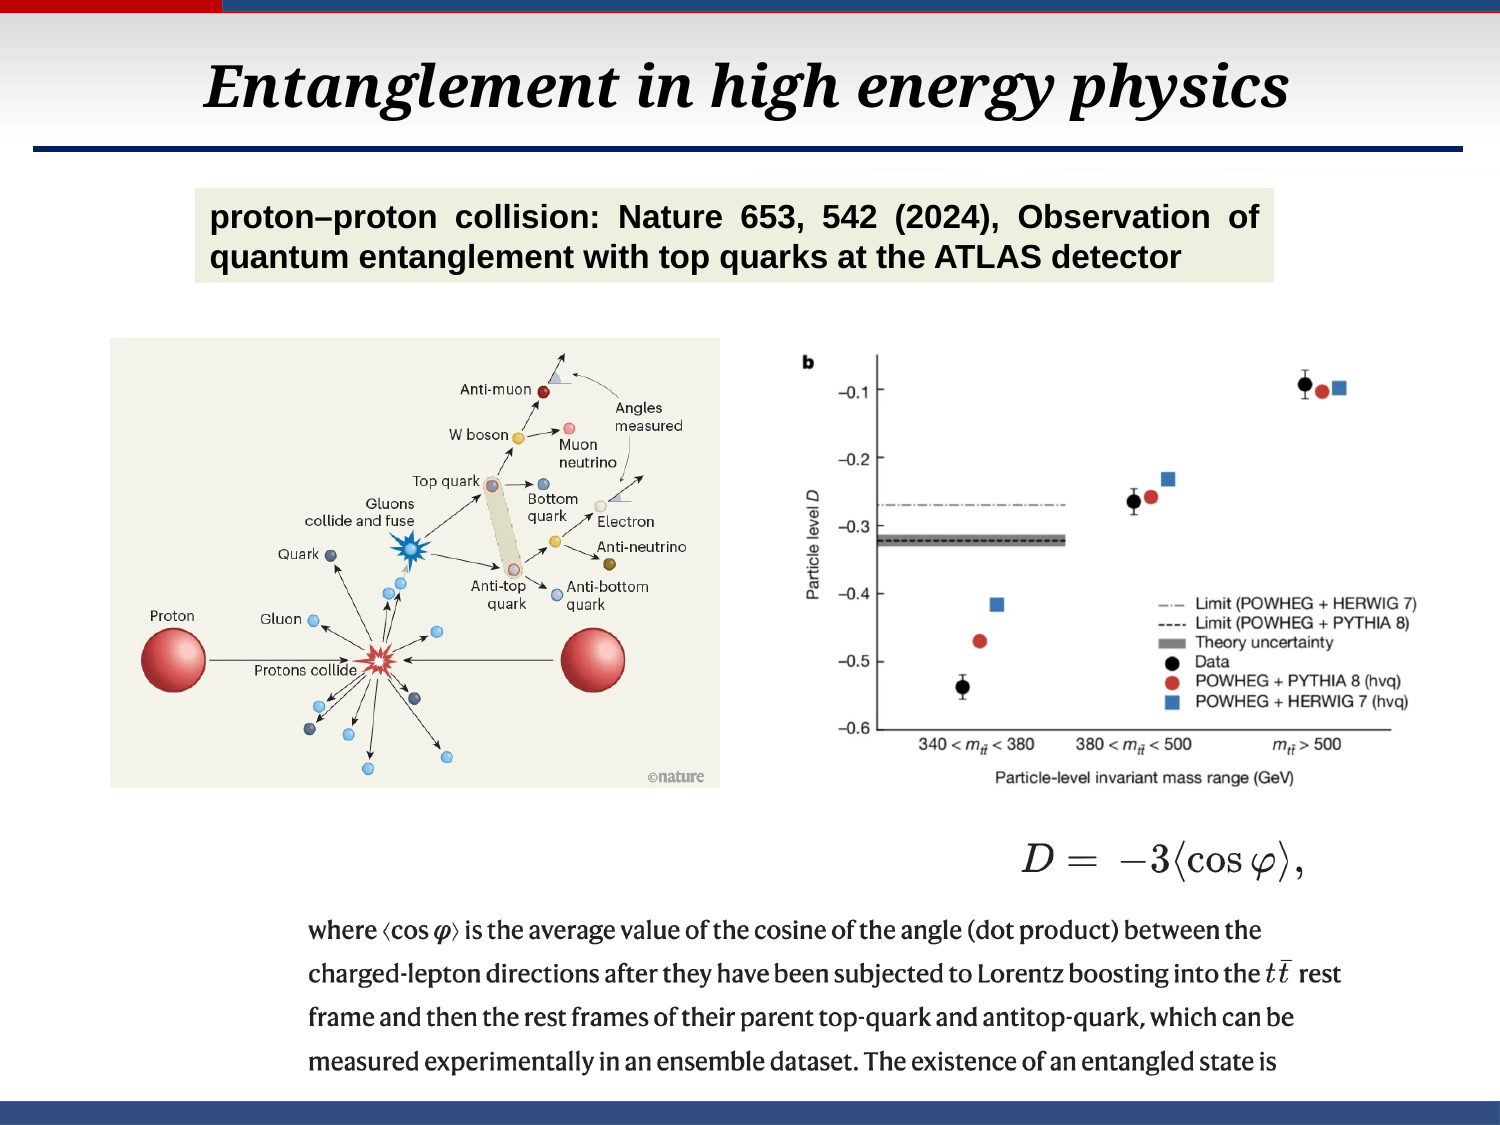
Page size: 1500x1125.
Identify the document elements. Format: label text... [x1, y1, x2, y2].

picture [774, 343, 1436, 794]
picture [109, 337, 720, 789]
picture [0, 14, 1500, 172]
title Entanglement in high energy physics [33, 16, 1463, 153]
picture [300, 806, 1350, 1089]
text_box proton–proton collision: Nature 653, 542 (2024), Observation of quantum entanglement with top quarks at the ATLAS detector [194, 188, 1275, 283]
